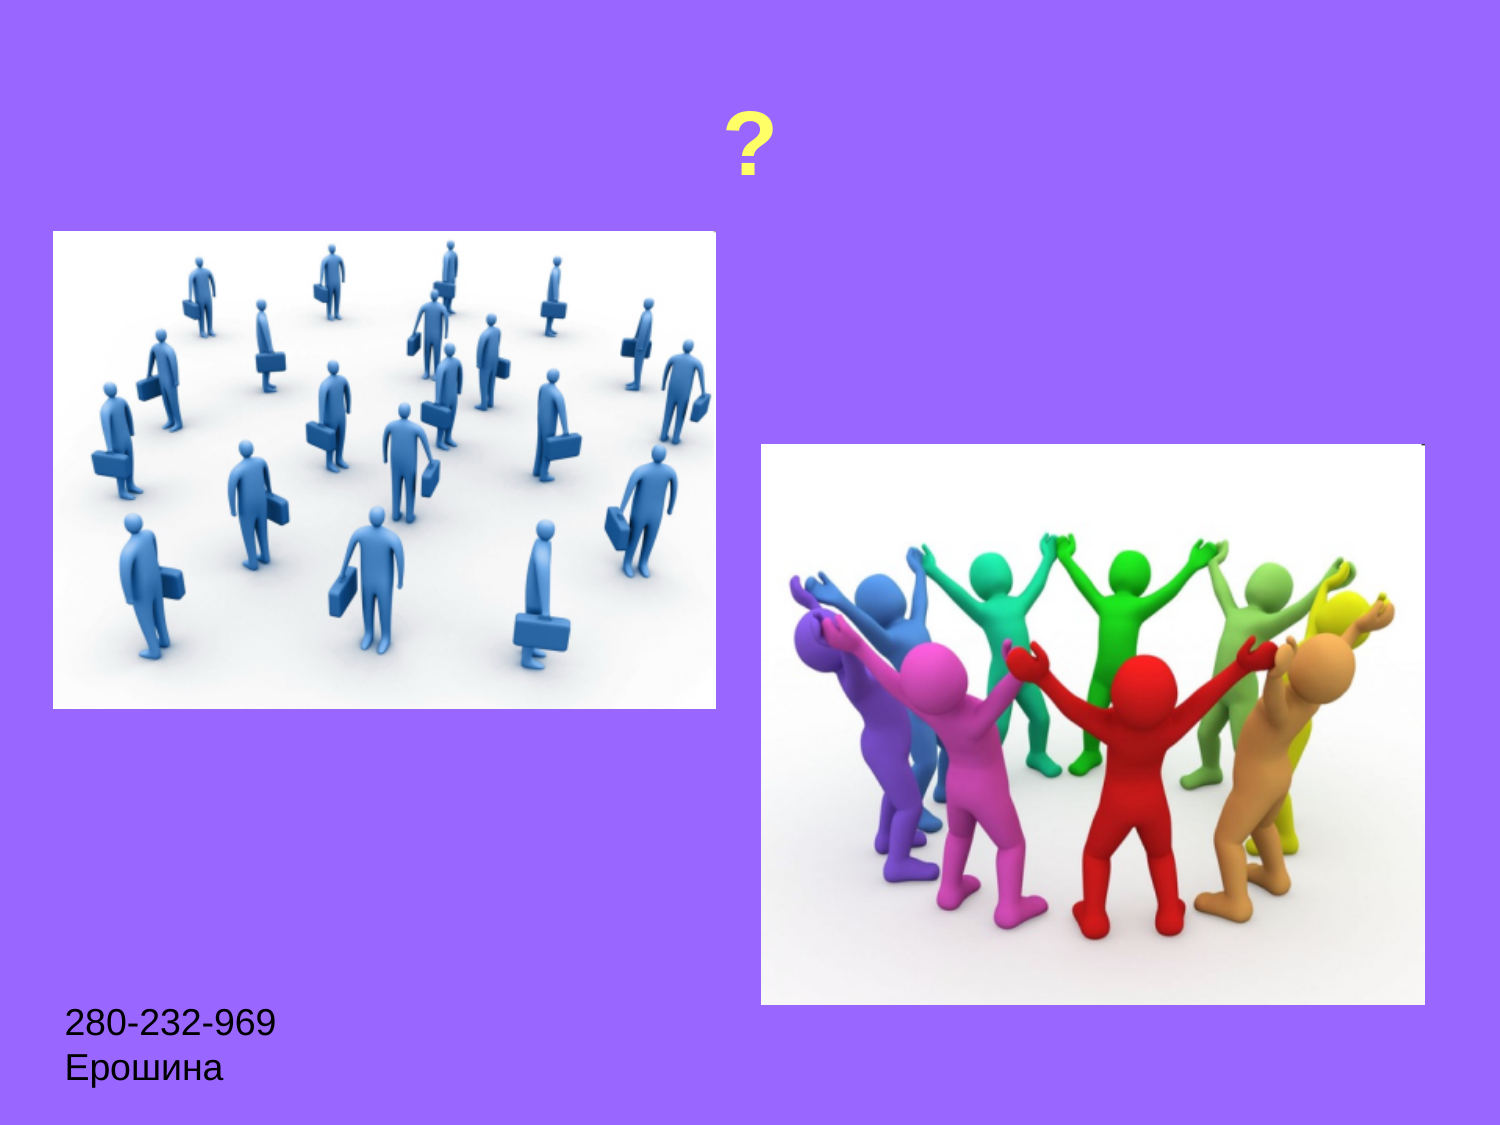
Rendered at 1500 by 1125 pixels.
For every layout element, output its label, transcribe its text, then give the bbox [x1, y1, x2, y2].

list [52, 231, 716, 710]
title ? [74, 44, 1426, 233]
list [761, 444, 1425, 1005]
text_box 280-232-969 Ерошина [49, 990, 325, 1096]
